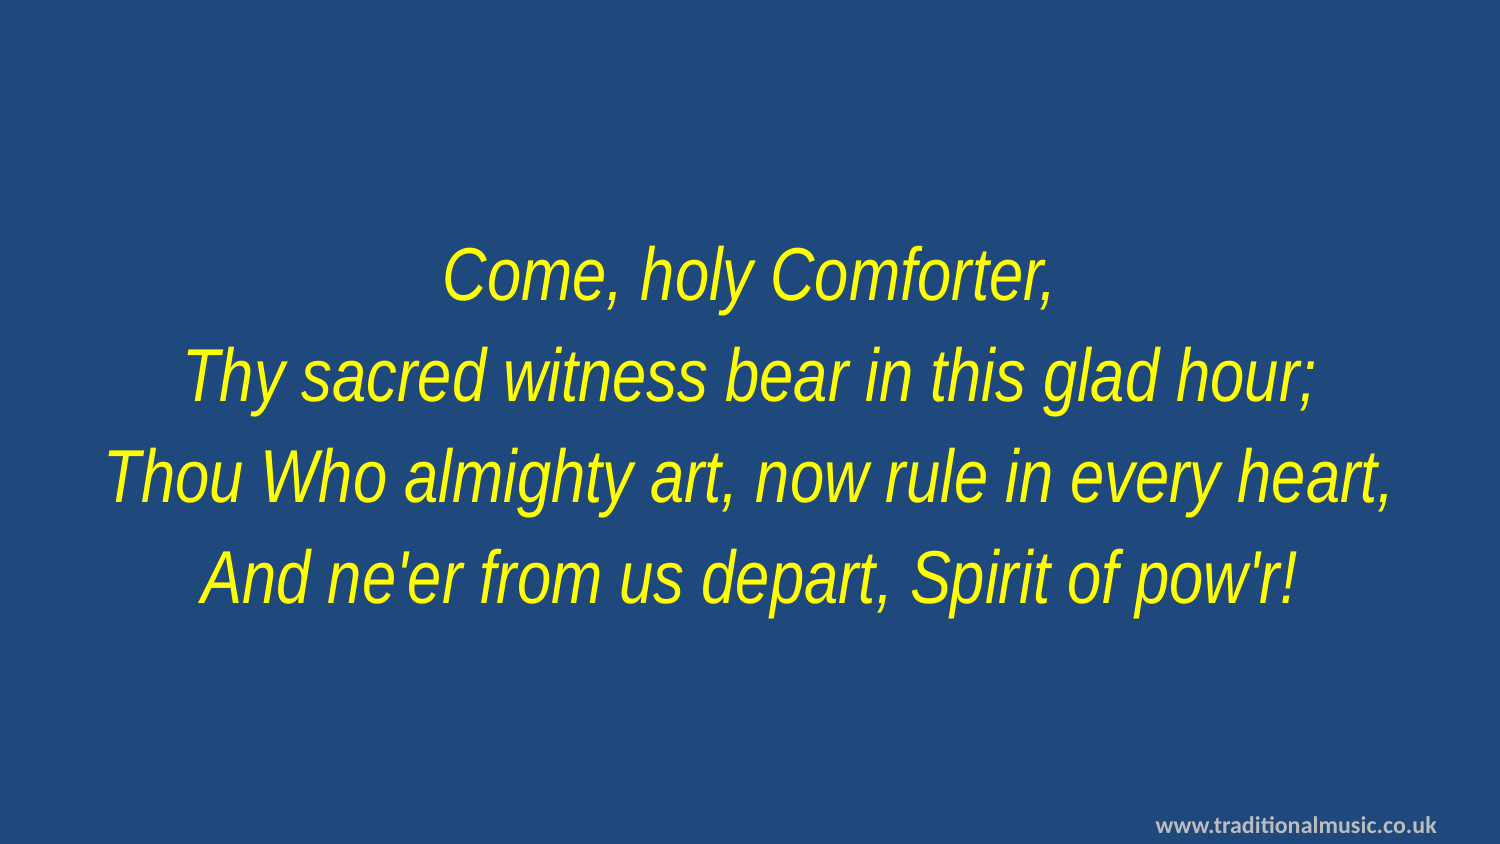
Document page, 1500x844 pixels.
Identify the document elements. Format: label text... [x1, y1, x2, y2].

list Come, holy Comforter, Thy sacred witness bear in this glad hour; Thou Who almighty art, now rule in every heart, And ne'er from us depart, Spirit of pow'r! [0, 0, 1500, 844]
